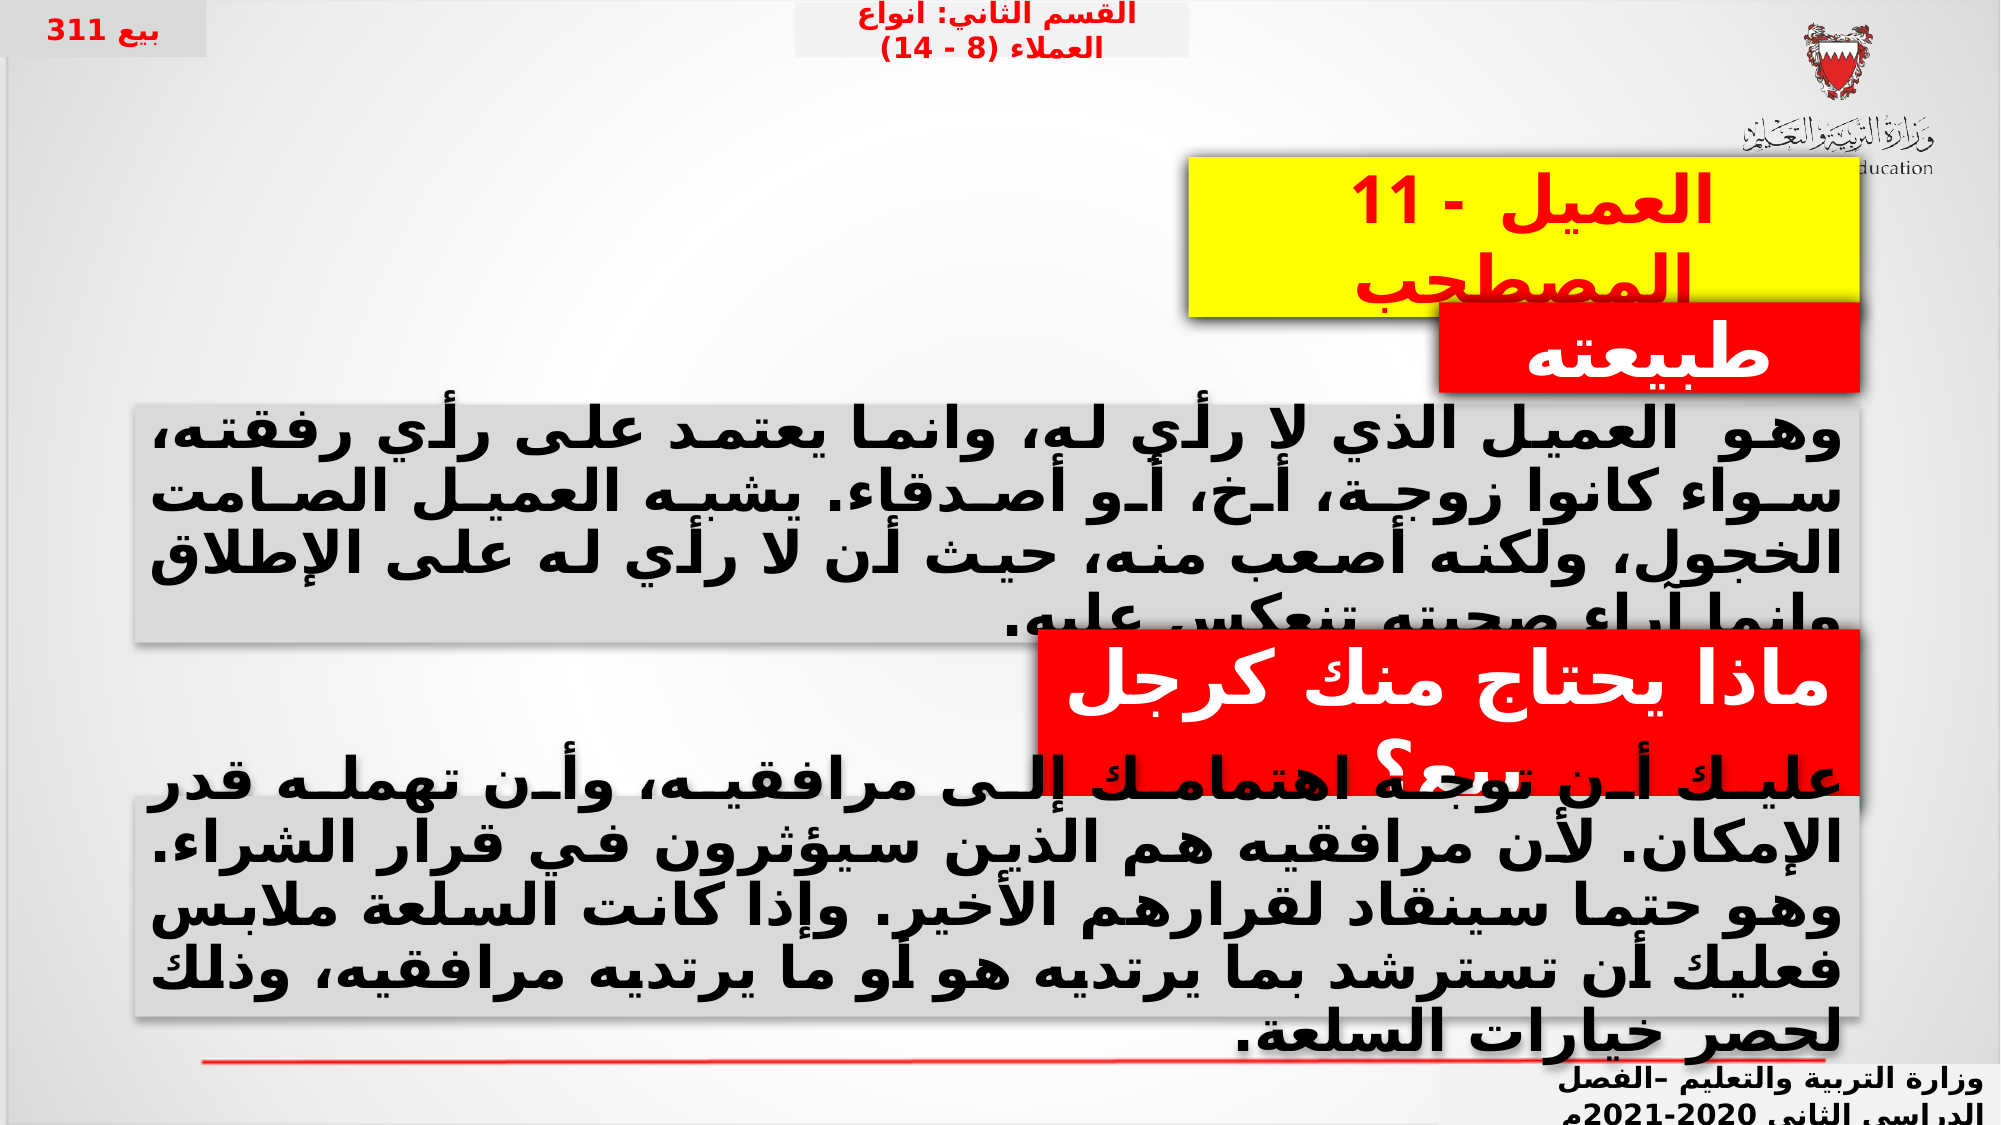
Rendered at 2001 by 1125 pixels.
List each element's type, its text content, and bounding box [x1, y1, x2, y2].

text_box ماذا يحتاج منك كرجل بيع؟ [1037, 628, 1861, 795]
text_box وهو العميل الذي لا رأي له، وانما يعتمد على رأي رفقته، سواء كانوا زوجة، أخ، أو أصدقاء. يشبه العميل الصامت الخجول، ولكنه أصعب منه، حيث أن لا رأي له على الإطلاق وإنما آراء صحبته تنعكس عليه. [134, 404, 1861, 644]
picture [0, 0, 2001, 1125]
text_box القسم الثاني: أنواع العملاء (8 - 14) [794, 1, 1190, 58]
text_box 11 - العميل المصطحب [1188, 156, 1861, 318]
text_box وزارة التربية والتعليم –الفصل الدراسي الثاني 2020-2021م [1439, 1064, 2000, 1125]
text_box عليك أن توجه اهتمامك إلى مرافقيه، وأن تهمله قدر الإمكان. لأن مرافقيه هم الذين سيؤثرون في قرار الشراء. وهو حتما سينقاد لقرارهم الأخير. وإذا كانت السلعة ملابس فعليك أن تسترشد بما يرتديه هو أو ما يرتديه مرافقيه، وذلك لحصر خيارات السلعة. [134, 795, 1861, 1018]
text_box طبيعته [1438, 301, 1861, 394]
text_box بيع 311 [0, 0, 207, 58]
